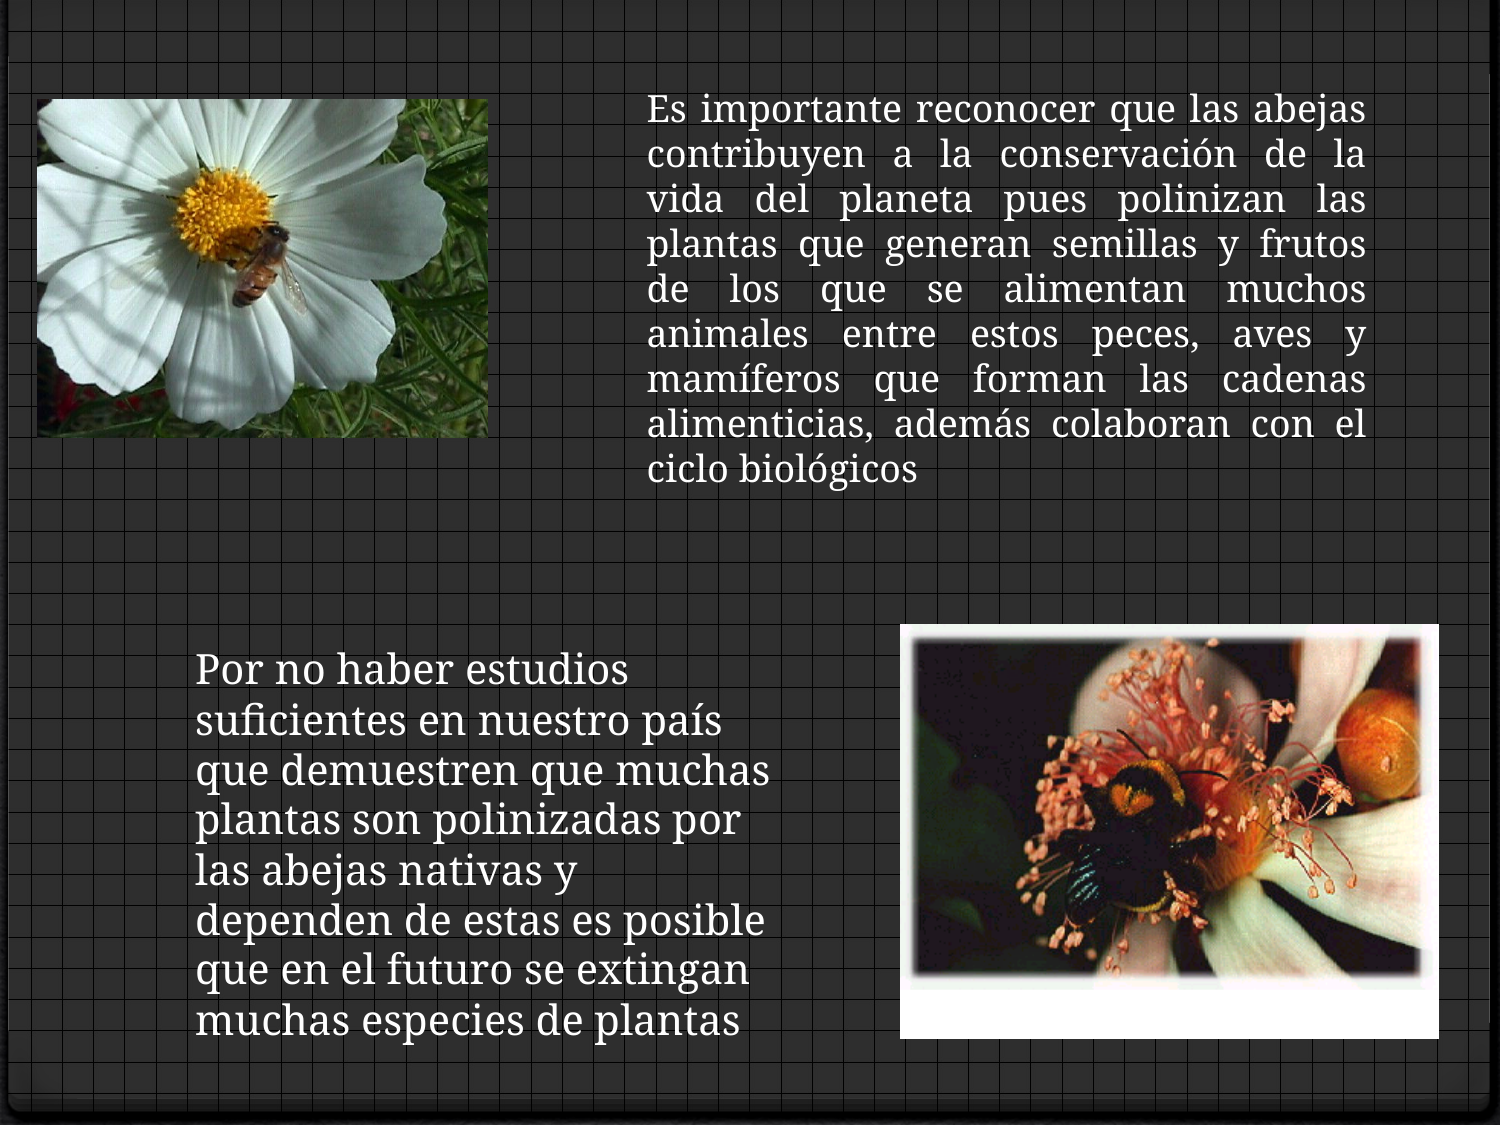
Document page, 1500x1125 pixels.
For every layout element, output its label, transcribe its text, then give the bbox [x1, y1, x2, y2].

picture [0, 0, 1500, 1125]
text_box Es importante reconocer que las abejas contribuyen a la conservación de la vida del planeta pues polinizan las plantas que generan semillas y frutos de los que se alimentan muchos animales entre estos peces, aves y mamíferos que forman las cadenas alimenticias, además colaboran con el ciclo biológicos [631, 78, 1382, 498]
text_box Por no haber estudios suficientes en nuestro país que demuestren que muchas plantas son polinizadas por las abejas nativas y dependen de estas es posible que en el futuro se extingan muchas especies de plantas [180, 635, 795, 1051]
